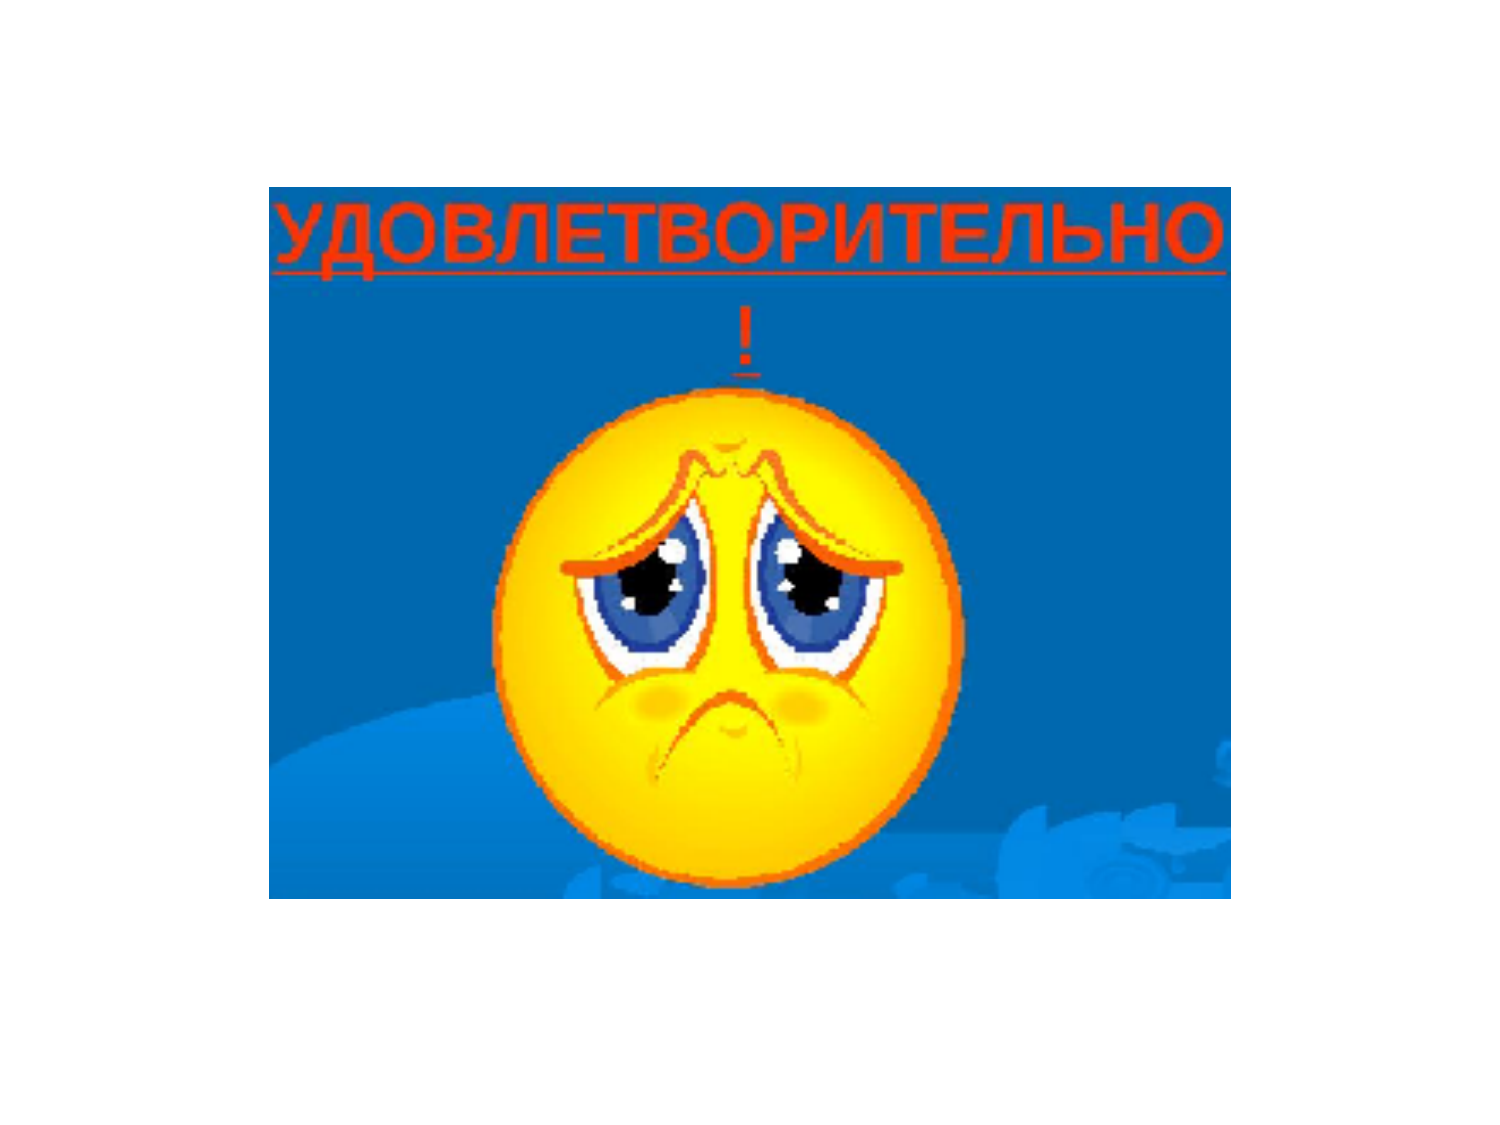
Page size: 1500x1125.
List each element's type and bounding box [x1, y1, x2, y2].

list [269, 187, 1231, 899]
